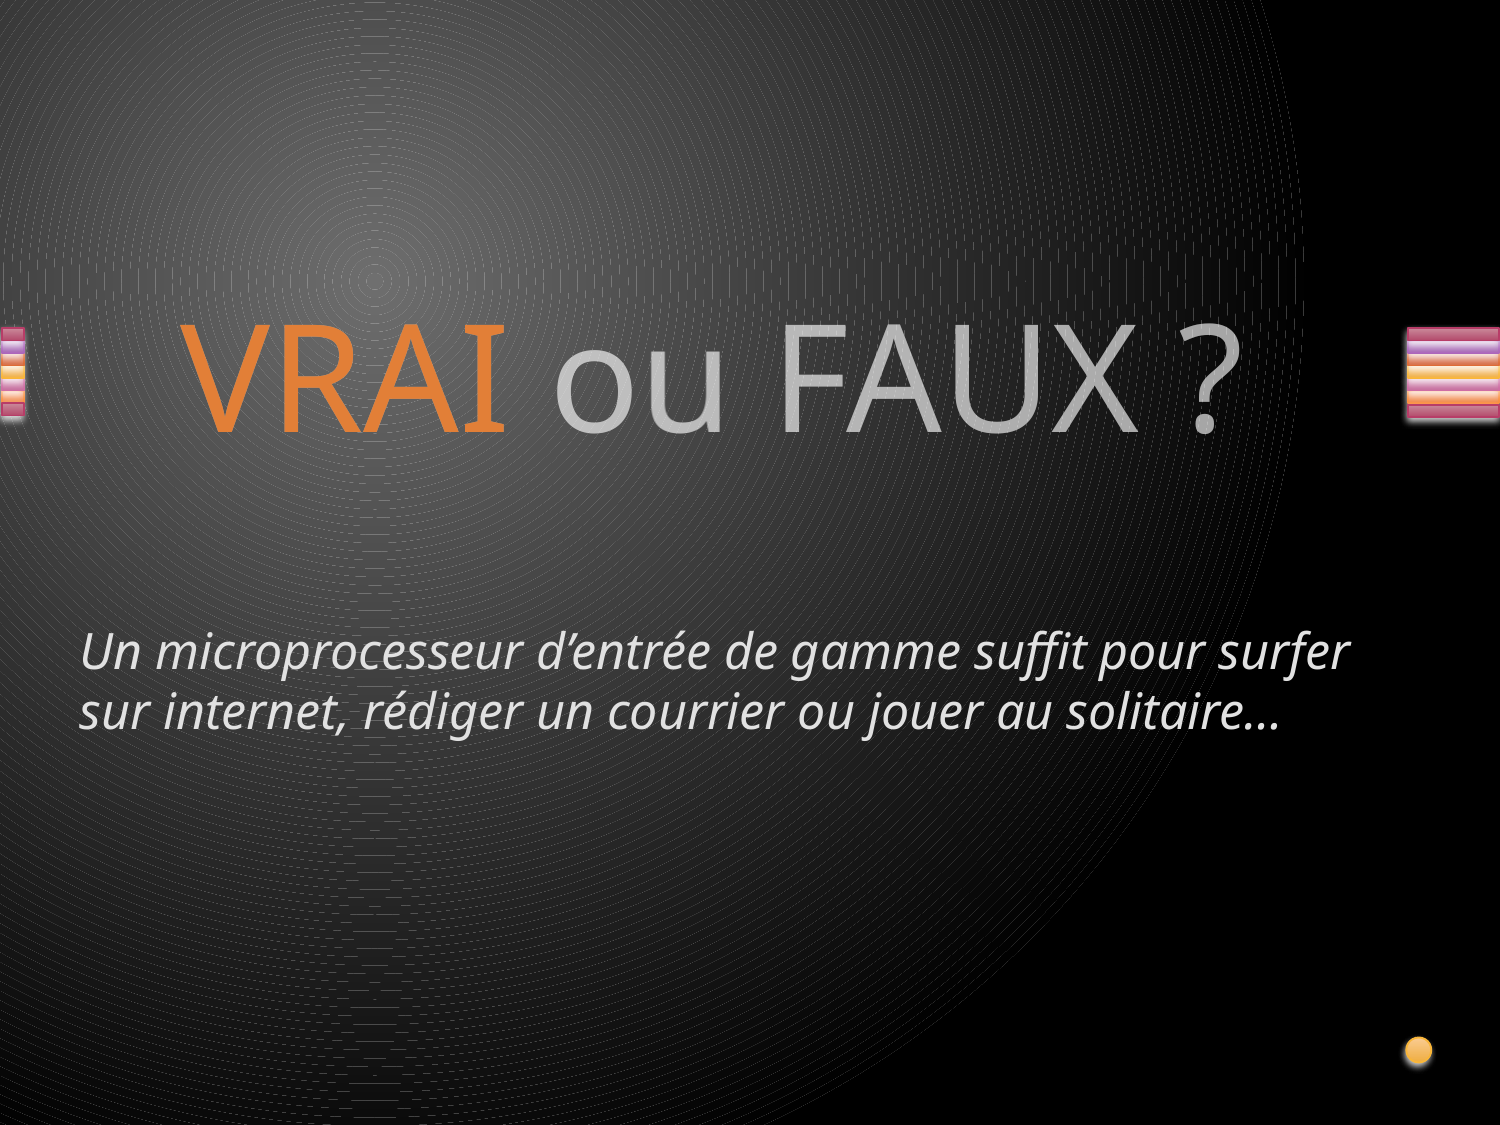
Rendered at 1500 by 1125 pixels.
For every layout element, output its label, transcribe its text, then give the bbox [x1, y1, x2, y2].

title Un microprocesseur d’entrée de gamme suffit pour surfer sur internet, rédiger un courrier ou jouer au solitaire… [64, 586, 1415, 774]
